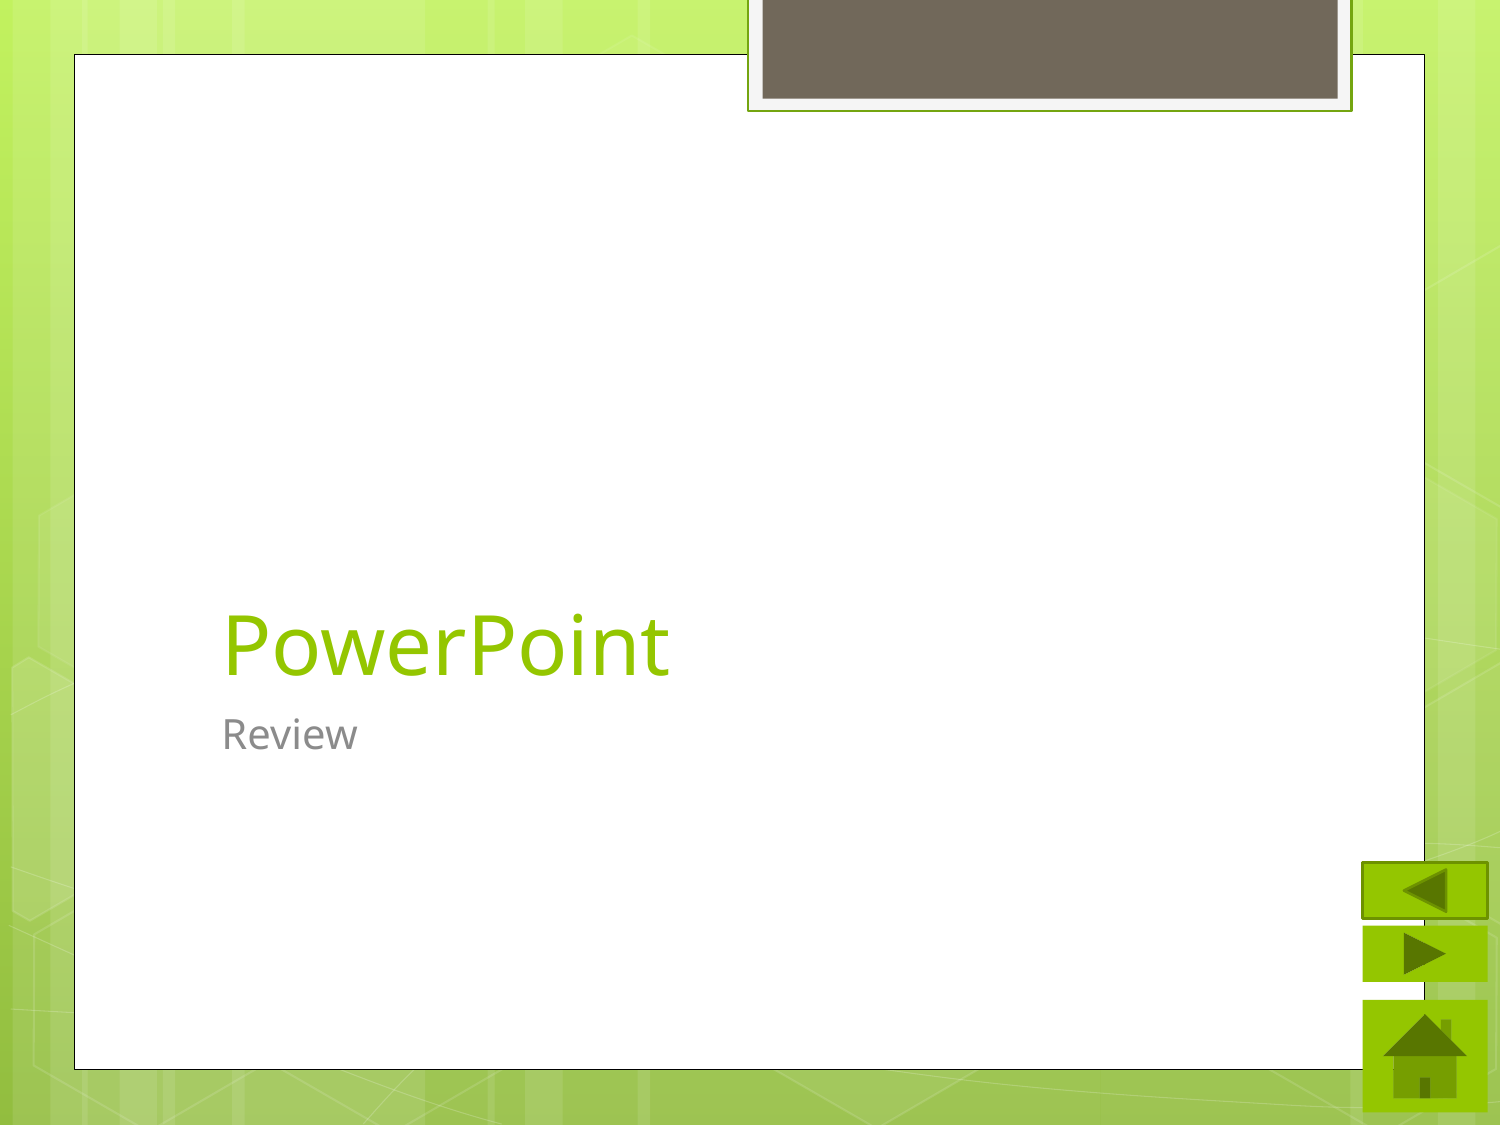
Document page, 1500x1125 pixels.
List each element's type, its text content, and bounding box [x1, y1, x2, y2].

text_box [1361, 999, 1489, 1114]
list Review [206, 699, 1296, 950]
text_box [1361, 924, 1489, 983]
title PowerPoint [206, 475, 1296, 699]
text_box [1361, 861, 1489, 920]
